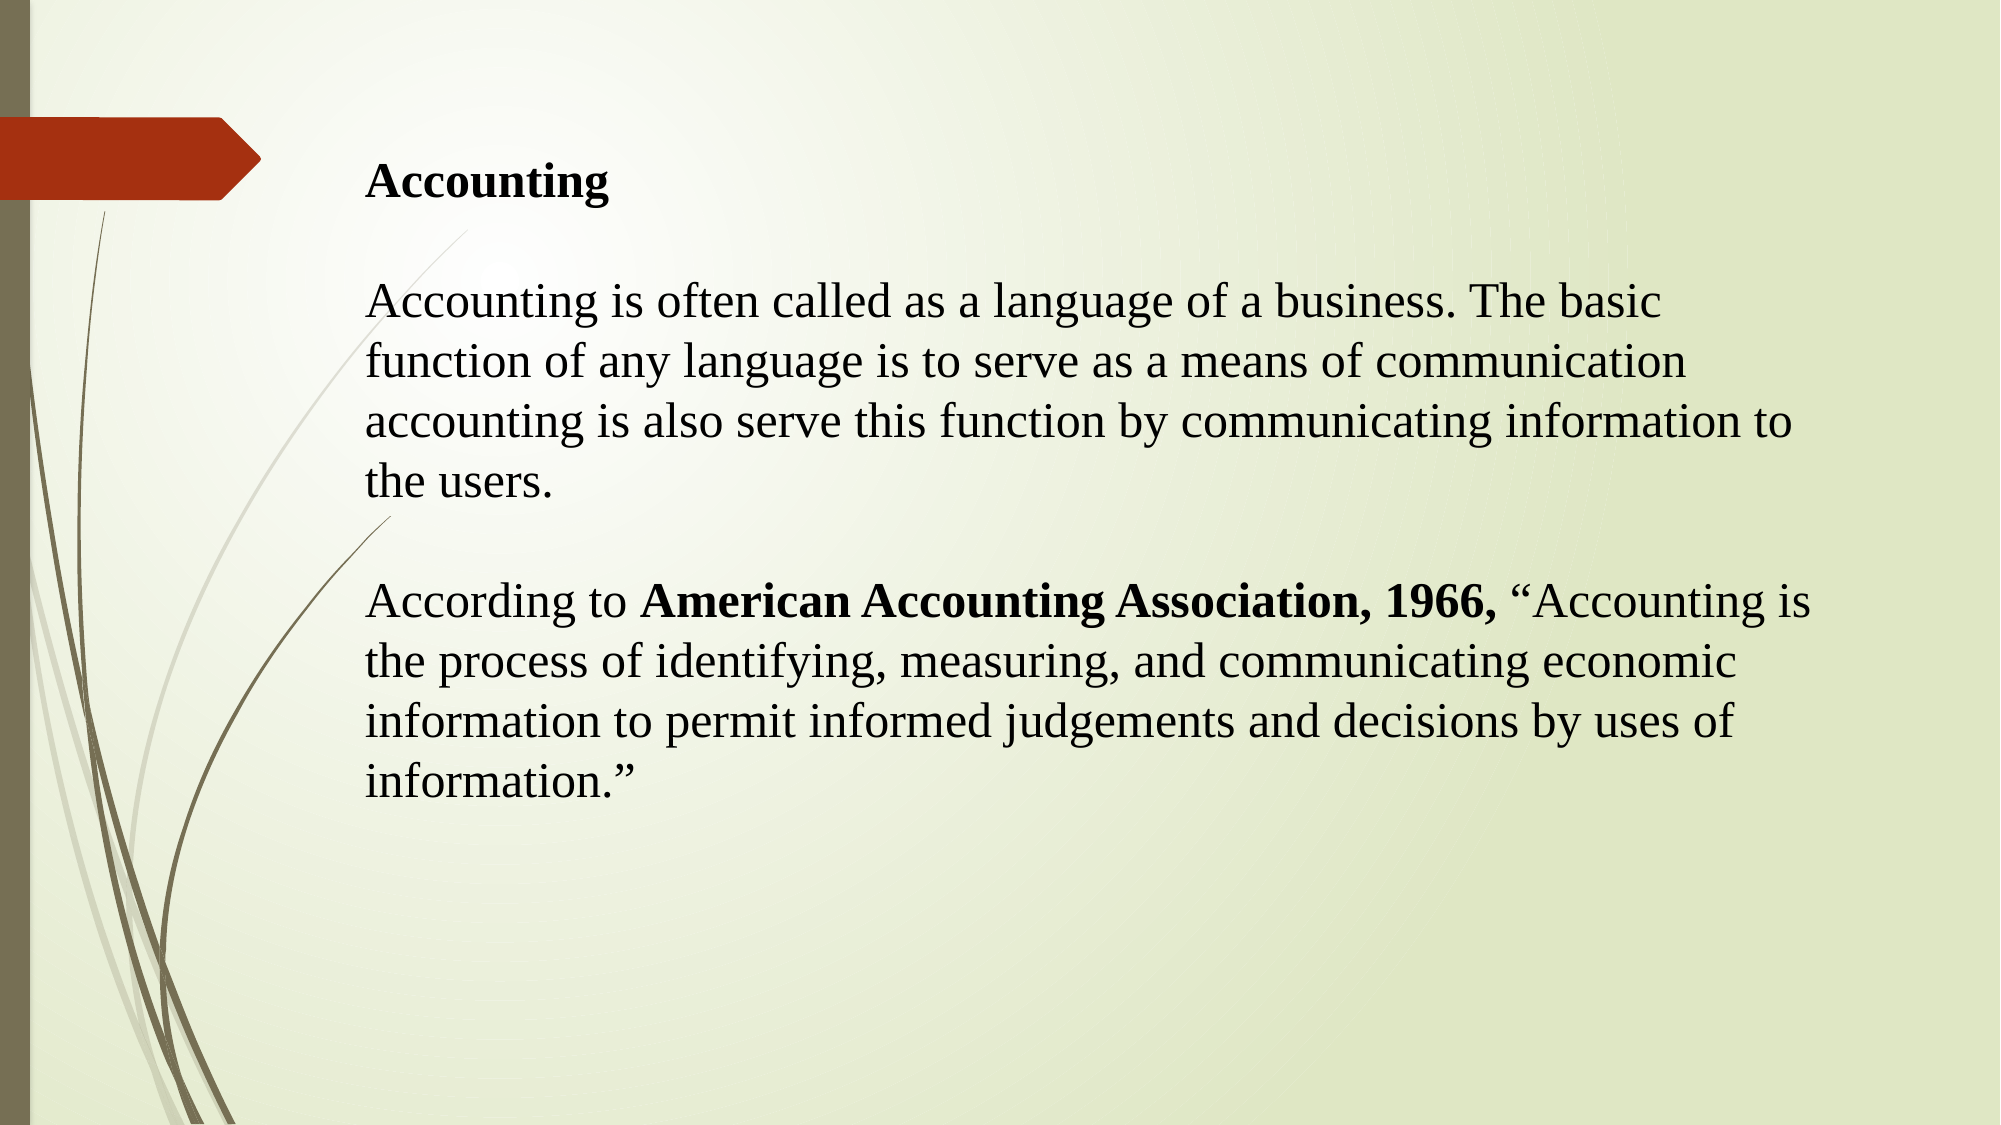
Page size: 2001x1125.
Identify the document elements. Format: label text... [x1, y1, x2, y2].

text_box Accounting Accounting is often called as a language of a business. The basic function of any language is to serve as a means of communication accounting is also serve this function by communicating information to the users. According to American Accounting Association, 1966, “Accounting is the process of identifying, measuring, and communicating economic information to permit informed judgements and decisions by uses of information.” [349, 139, 1830, 815]
